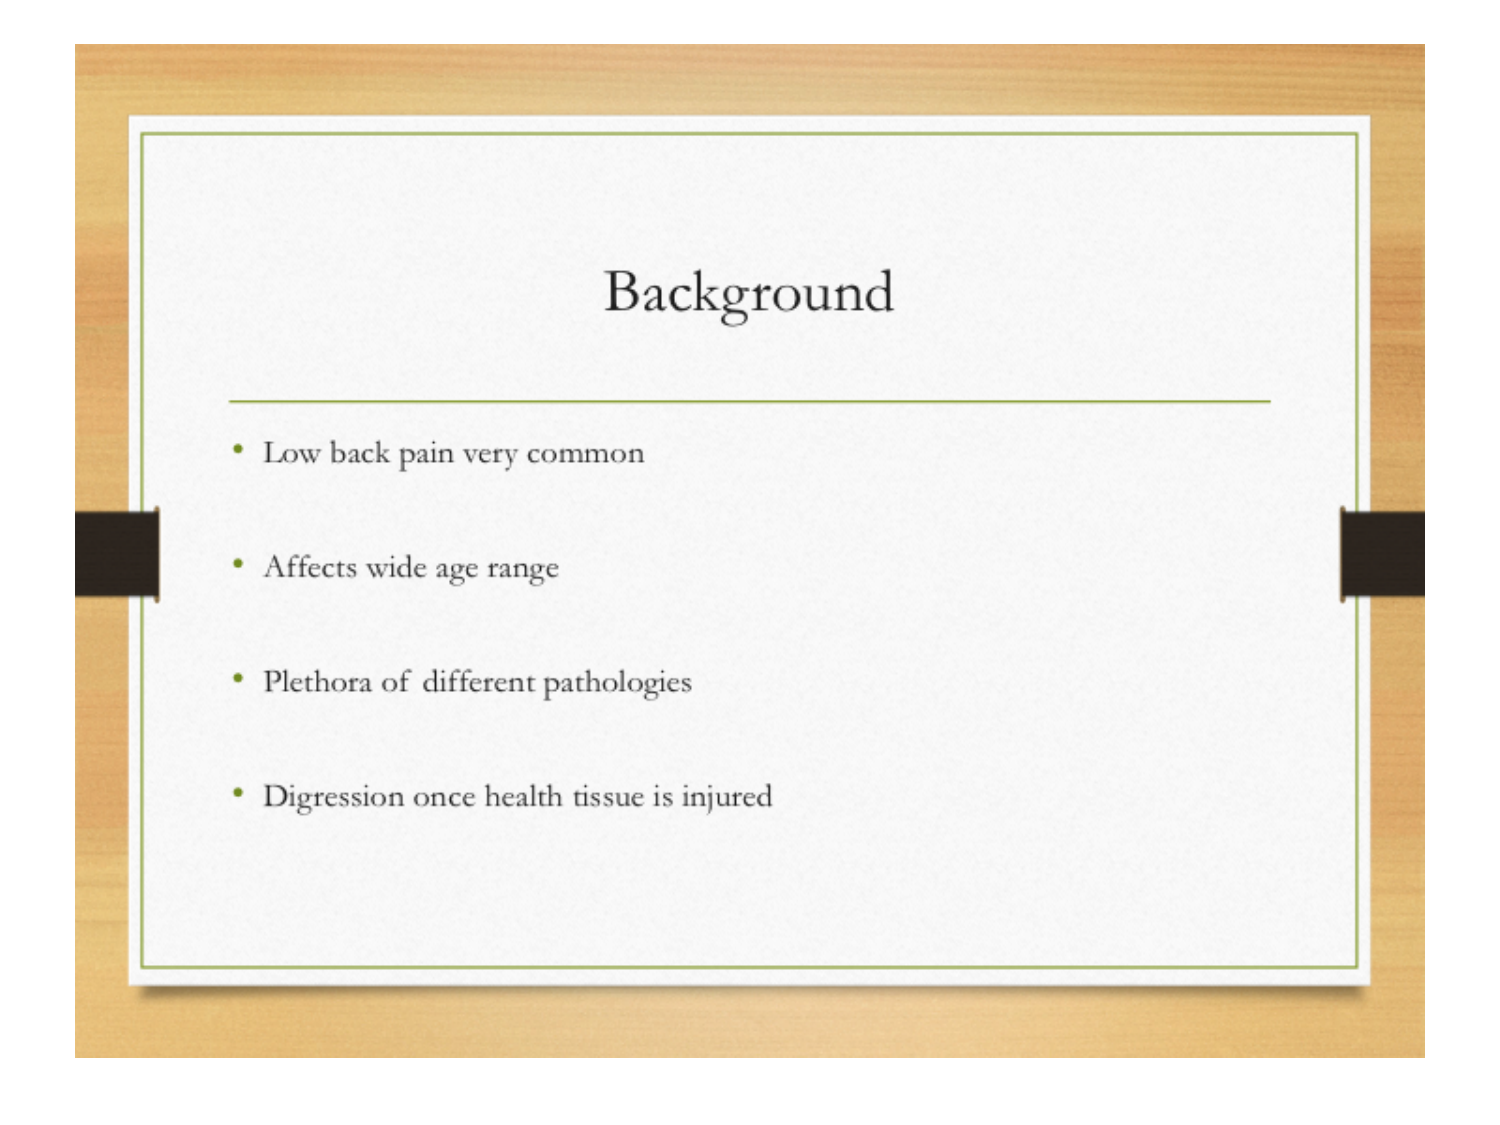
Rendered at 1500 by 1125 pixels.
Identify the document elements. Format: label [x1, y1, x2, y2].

picture [74, 44, 1426, 1058]
